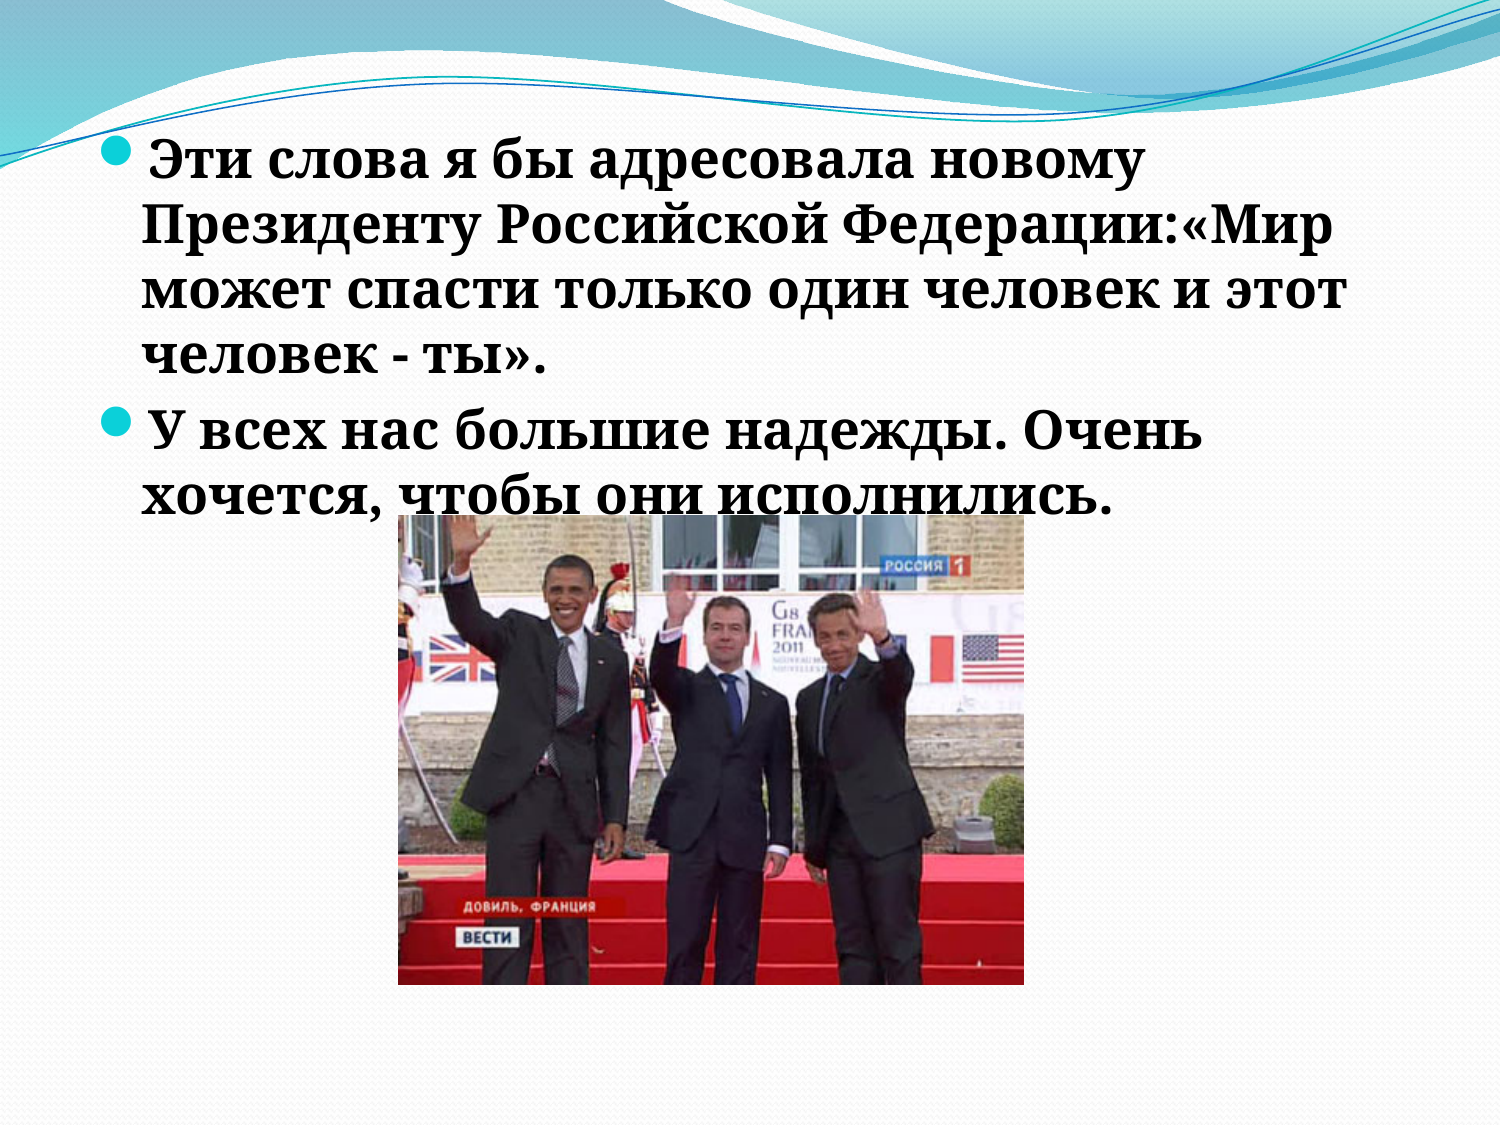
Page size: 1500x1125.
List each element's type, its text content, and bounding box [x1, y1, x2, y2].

list Эти слова я бы адресовала новому Президенту Российской Федерации:«Мир может спасти только один человек и этот человек - ты». У всех нас большие надежды. Очень хочется, чтобы они исполнились. [82, 117, 1432, 585]
title [75, 115, 1425, 303]
picture [398, 515, 1024, 985]
